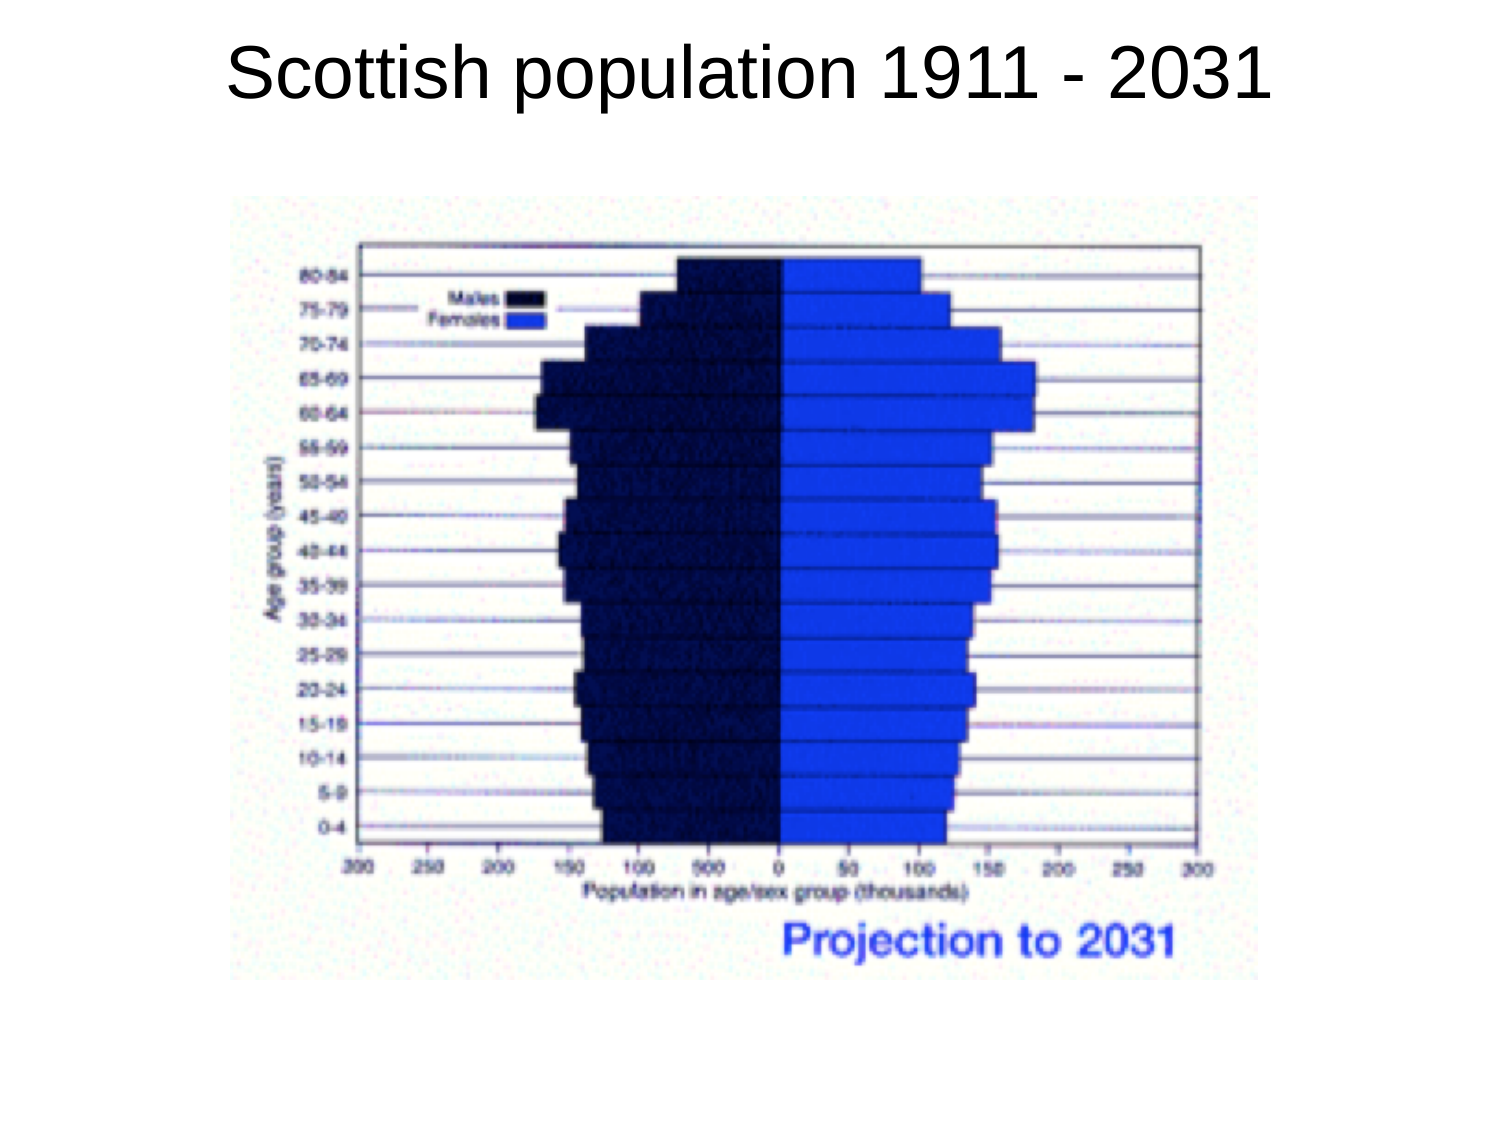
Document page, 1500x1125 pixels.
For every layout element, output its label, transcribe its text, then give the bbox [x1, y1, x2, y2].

picture [229, 196, 1259, 980]
title Scottish population 1911 - 2031 [112, 0, 1388, 138]
